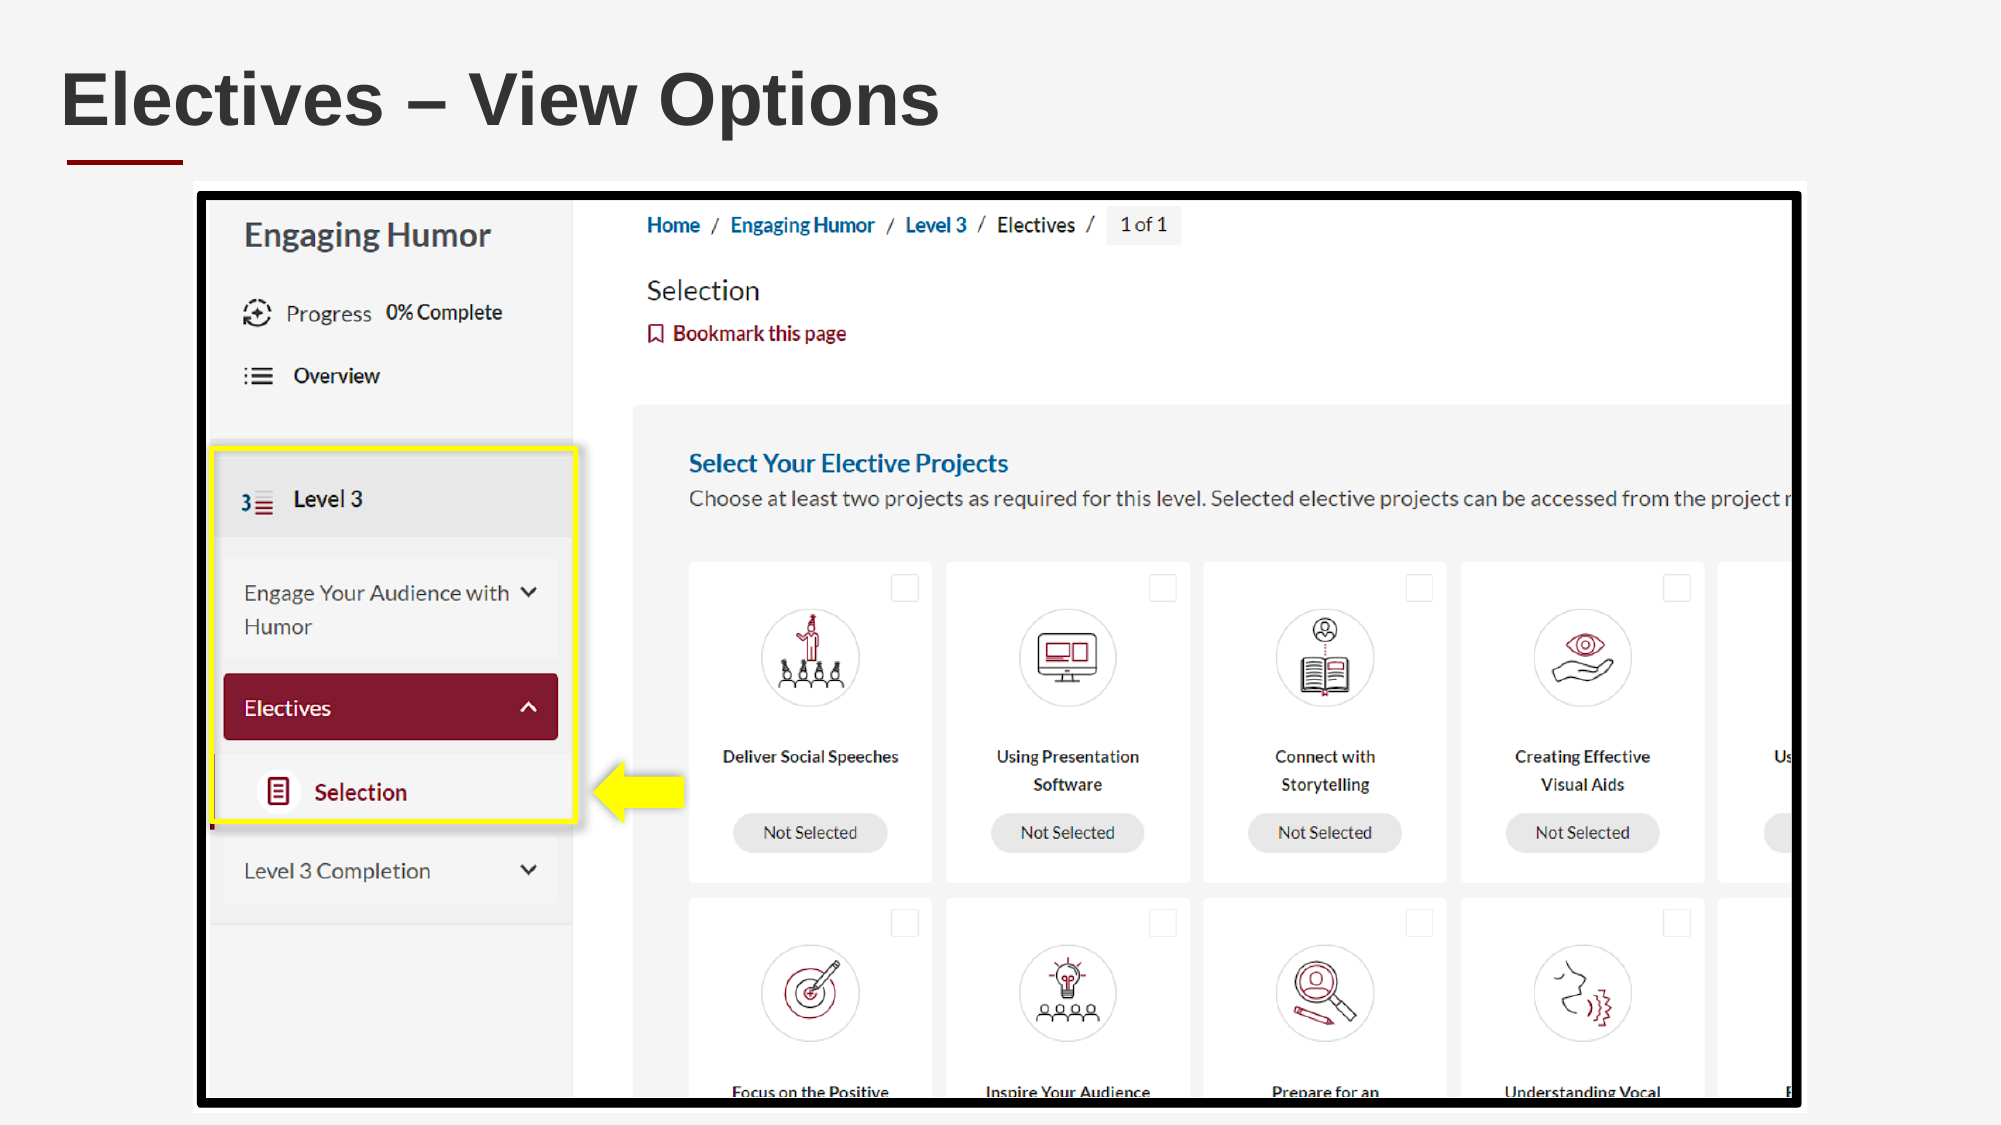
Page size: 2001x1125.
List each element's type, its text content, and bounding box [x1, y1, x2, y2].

picture [193, 181, 1807, 1113]
title Electives – View Options [45, 48, 1957, 155]
